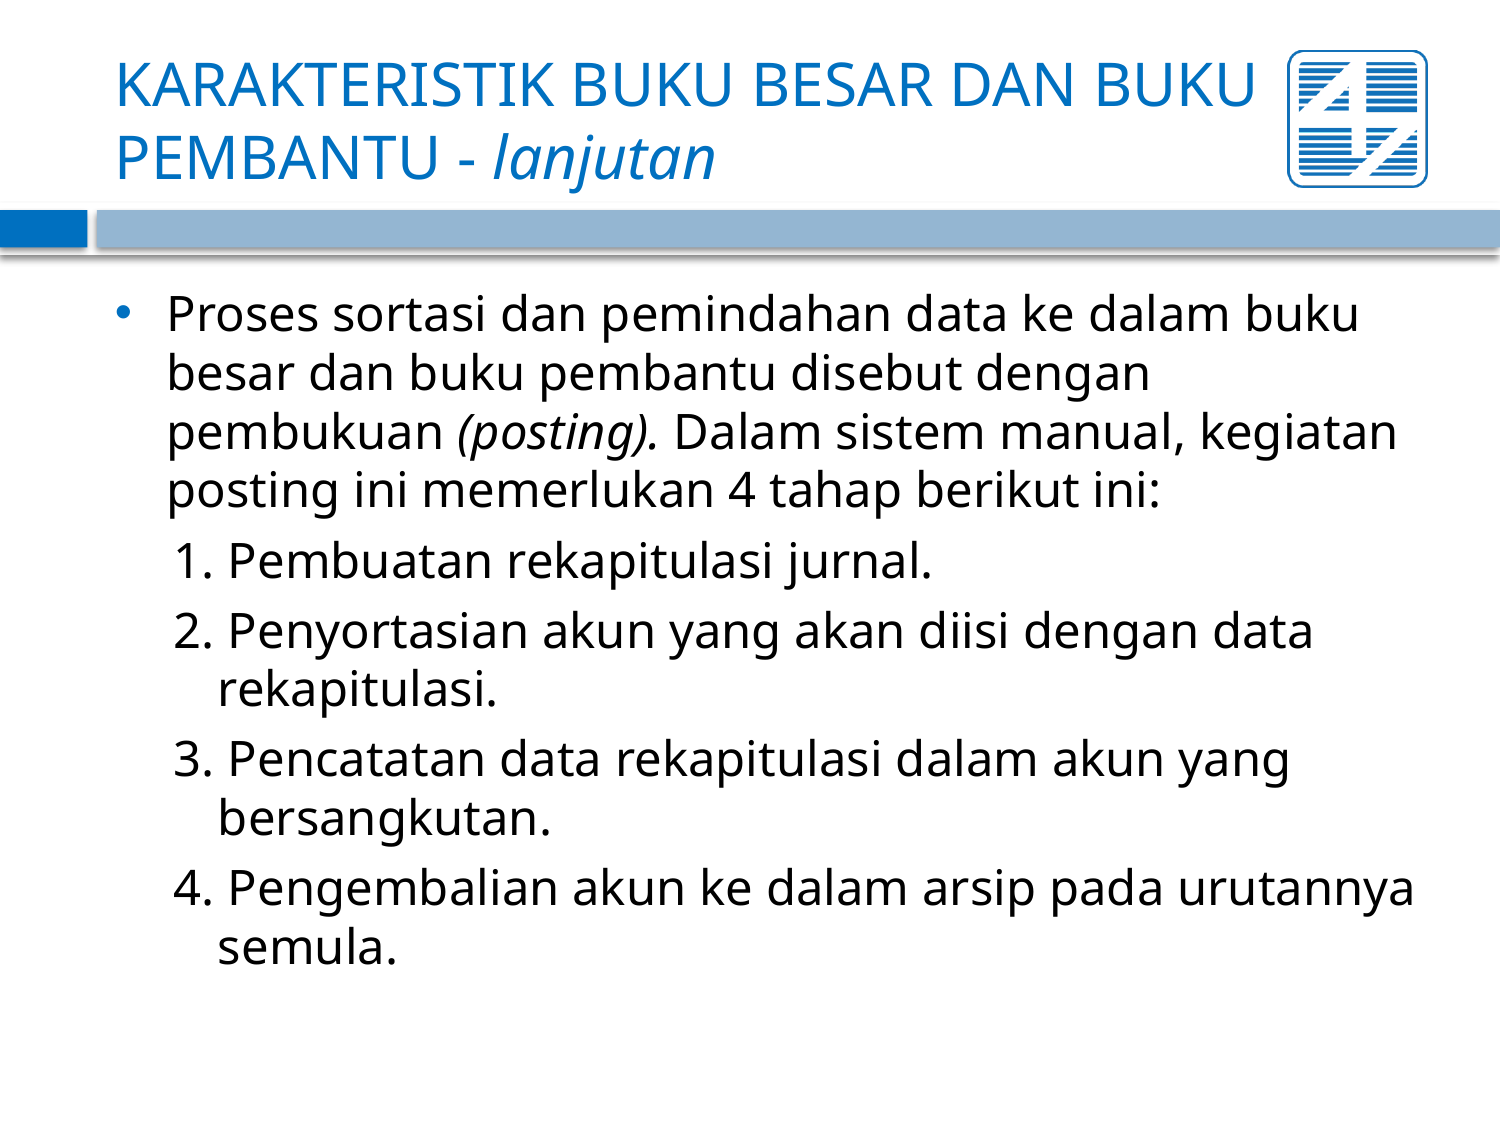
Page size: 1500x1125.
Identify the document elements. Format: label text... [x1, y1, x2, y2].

title KARAKTERISTIK BUKU BESAR DAN BUKU PEMBANTU - lanjutan [99, 37, 1438, 200]
list Proses sortasi dan pemindahan data ke dalam buku besar dan buku pembantu disebut dengan pembukuan (posting). Dalam sistem manual, kegiatan posting ini memerlukan 4 tahap berikut ini: 1. Pembuatan rekapitulasi jurnal. 2. Penyortasian akun yang akan diisi dengan data rekapitulasi. 3. Pencatatan data rekapitulasi dalam akun yang bersangkutan. 4. Pengembalian akun ke dalam arsip pada urutannya semula. [99, 275, 1438, 988]
